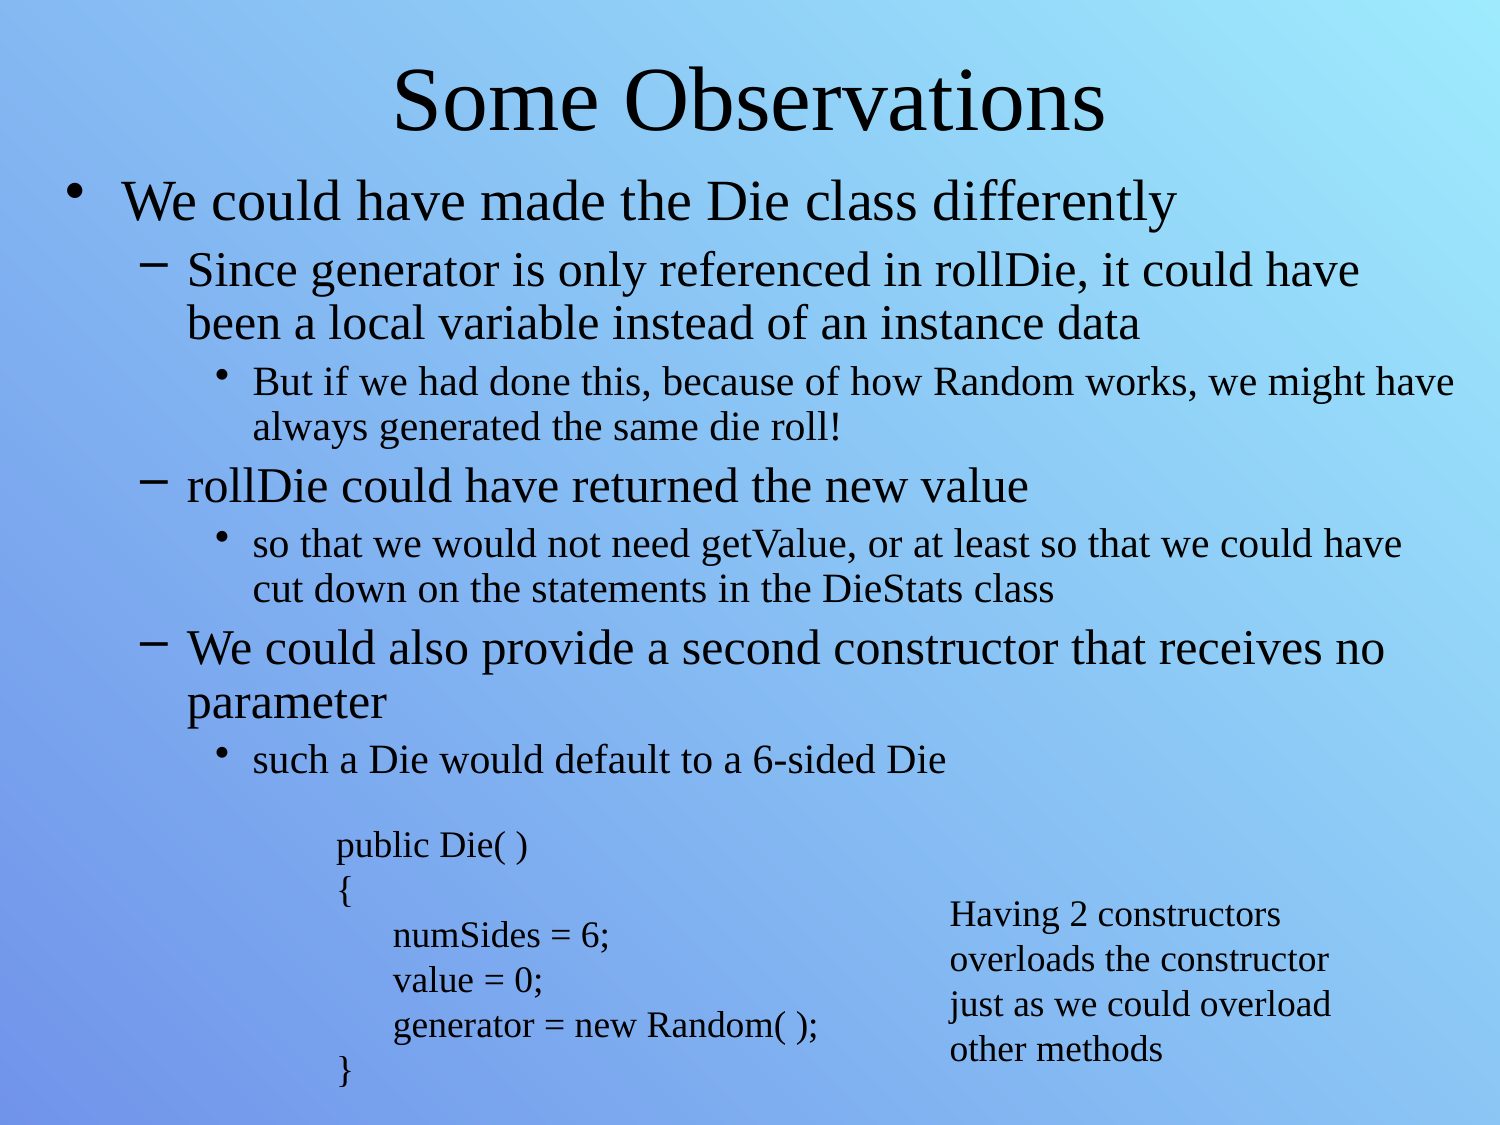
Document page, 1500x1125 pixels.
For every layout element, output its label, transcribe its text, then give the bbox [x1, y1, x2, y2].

title Some Observations [112, 0, 1388, 162]
text_box Having 2 constructors overloads the constructor just as we could overload other methods [934, 881, 1347, 1076]
list We could have made the Die class differently Since generator is only referenced in rollDie, it could have been a local variable instead of an instance data But if we had done this, because of how Random works, we might have always generated the same die roll! rollDie could have returned the new value so that we would not need getValue, or at least so that we could have cut down on the statements in the DieStats class We could also provide a second constructor that receives no parameter such a Die would default to a 6-sided Die [50, 162, 1475, 813]
text_box public Die( ) { numSides = 6; value = 0; generator = new Random( ); } [311, 812, 835, 1098]
